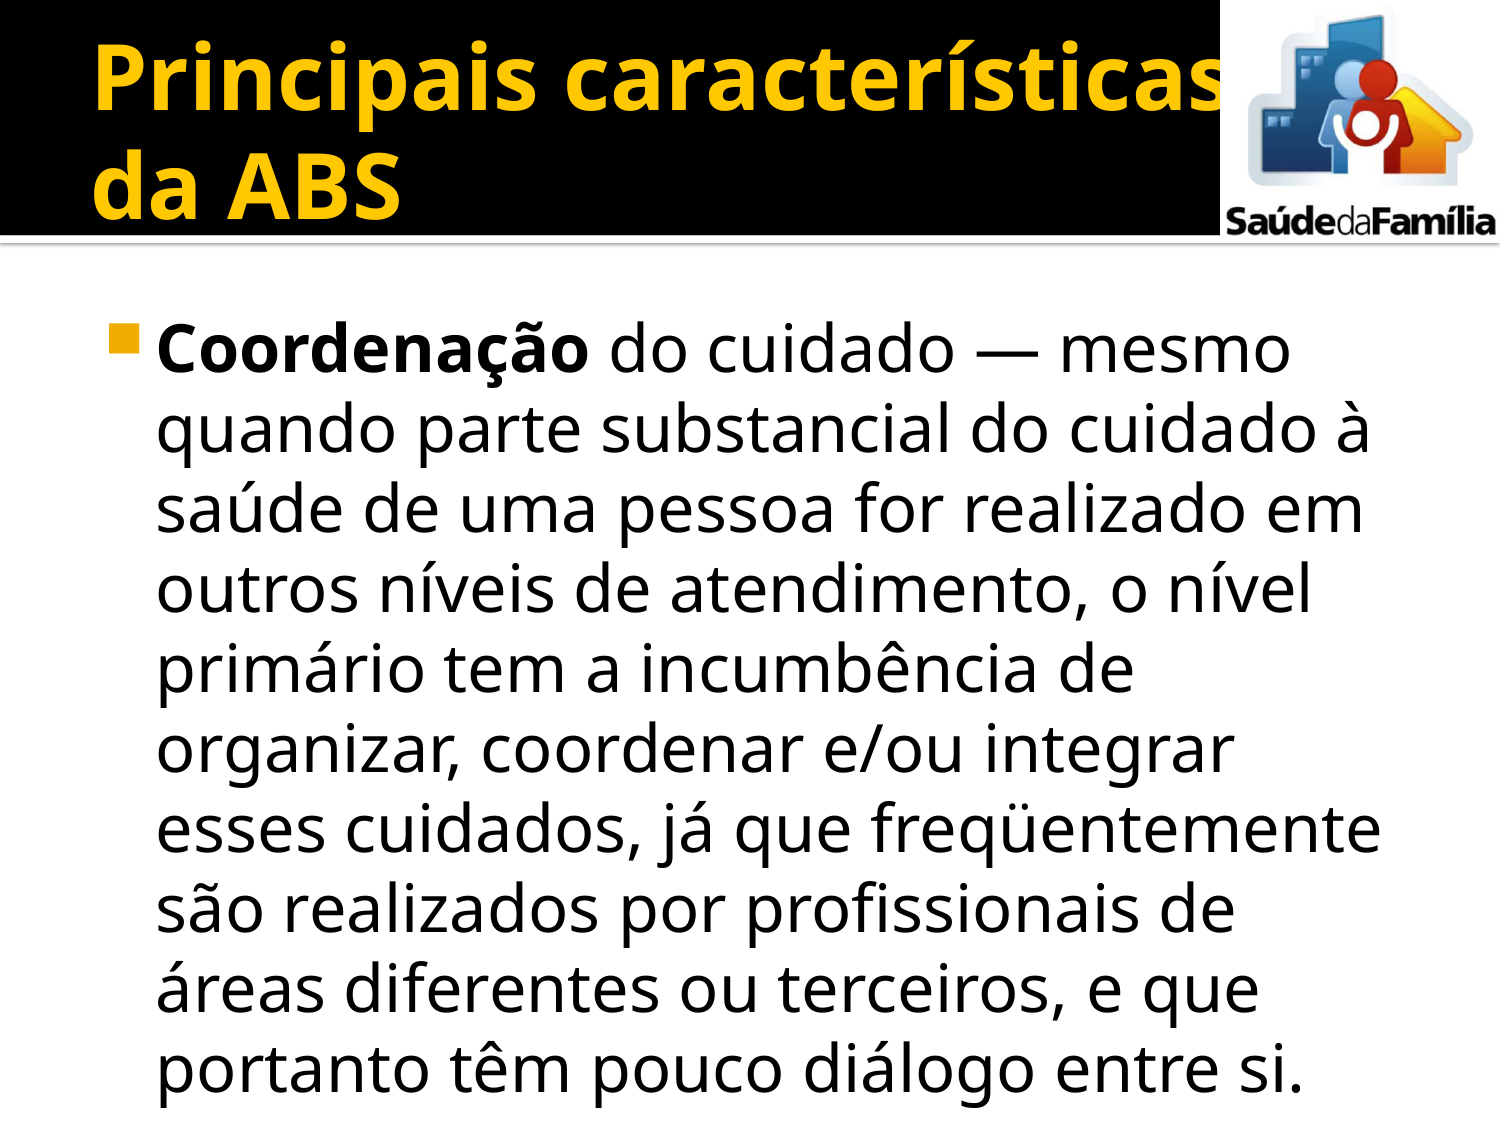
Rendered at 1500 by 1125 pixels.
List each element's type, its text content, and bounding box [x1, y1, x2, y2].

picture [1219, 0, 1500, 239]
title Principais características da ABS [75, 25, 1214, 231]
list Coordenação do cuidado — mesmo quando parte substancial do cuidado à saúde de uma pessoa for realizado em outros níveis de atendimento, o nível primário tem a incumbência de organizar, coordenar e/ou integrar esses cuidados, já que freqüentemente são realizados por profissionais de áreas diferentes ou terceiros, e que portanto têm pouco diálogo entre si. [74, 290, 1426, 1051]
